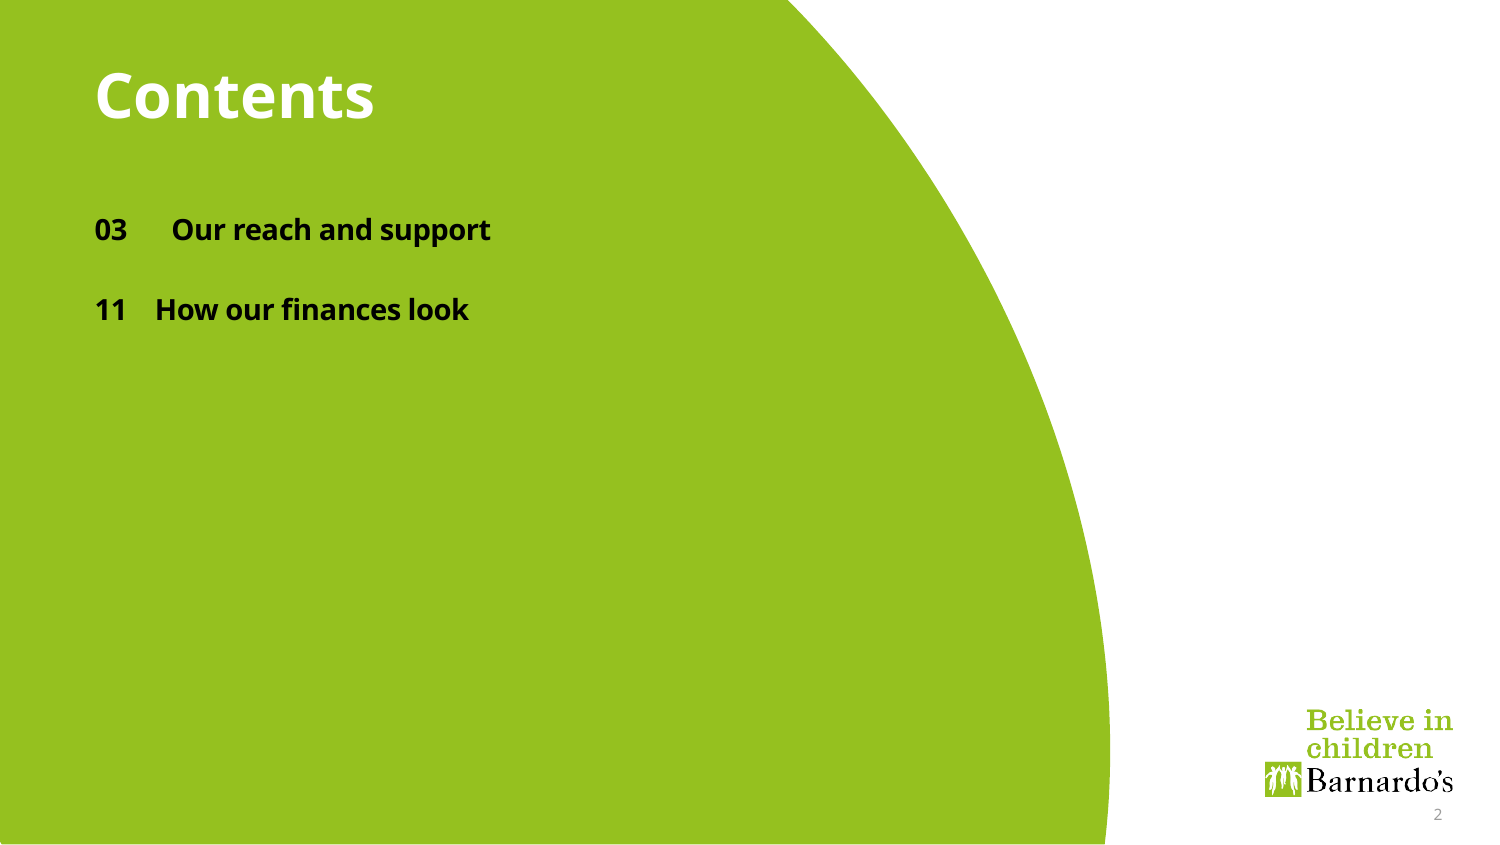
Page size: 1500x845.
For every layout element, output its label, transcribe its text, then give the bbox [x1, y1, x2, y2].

slide_number 2 [1427, 803, 1462, 845]
text_box 03 Our reach and support 11 How our finances look [92, 206, 925, 484]
title Contents [92, 54, 408, 198]
picture [1265, 709, 1453, 797]
text_box [0, 0, 1111, 845]
